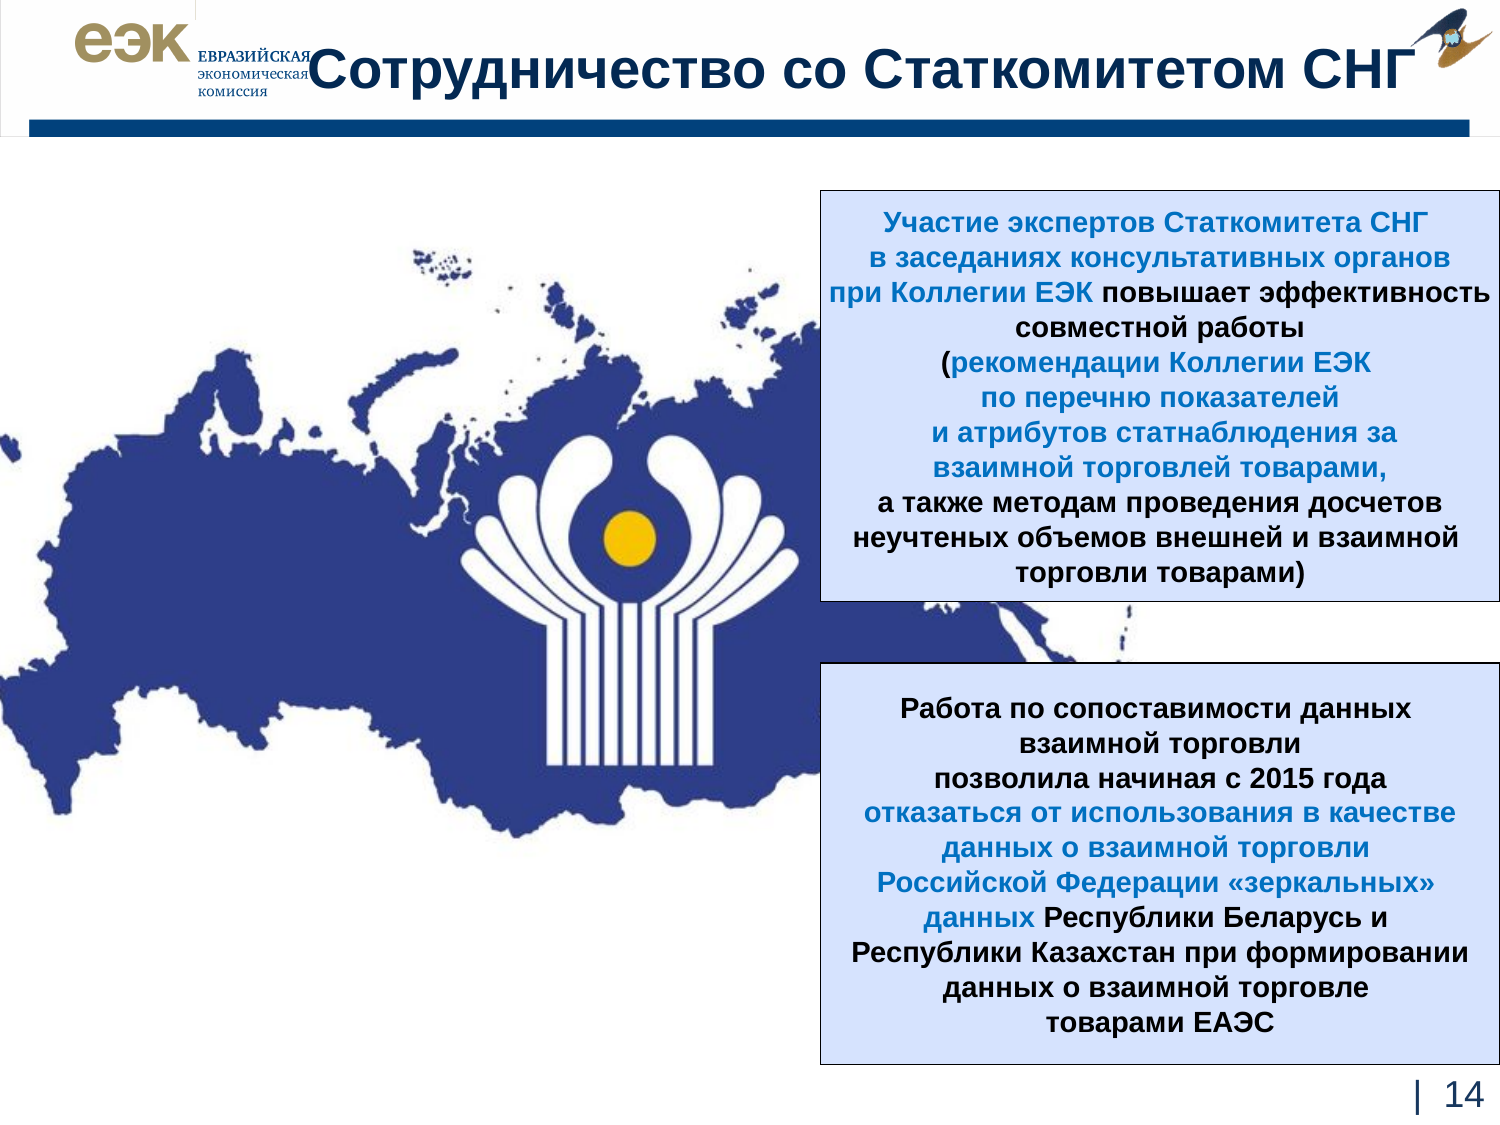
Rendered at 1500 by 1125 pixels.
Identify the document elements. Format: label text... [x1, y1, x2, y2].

picture [0, 221, 1251, 886]
text_box Работа по сопоставимости данных взаимной торговли позволила начиная с 2015 года отказаться от использования в качестве данных о взаимной торговли Российской Федерации «зеркальных» данных Республики Беларусь и Республики Казахстан при формировании данных о взаимной торговле товарами ЕАЭС [820, 662, 1500, 1065]
slide_number | 14 [1363, 1062, 1500, 1125]
picture [1404, 2, 1500, 74]
title Сотрудничество со Статкомитетом СНГ [292, 13, 1457, 120]
text_box Участие экспертов Статкомитета СНГ в заседаниях консультативных органов при Коллегии ЕЭК повышает эффективность совместной работы (рекомендации Коллегии ЕЭК по перечню показателей и атрибутов статнаблюдения за взаимной торговлей товарами, а также методам проведения досчетов неучтеных объемов внешней и взаимной торговли товарами) [820, 190, 1500, 602]
